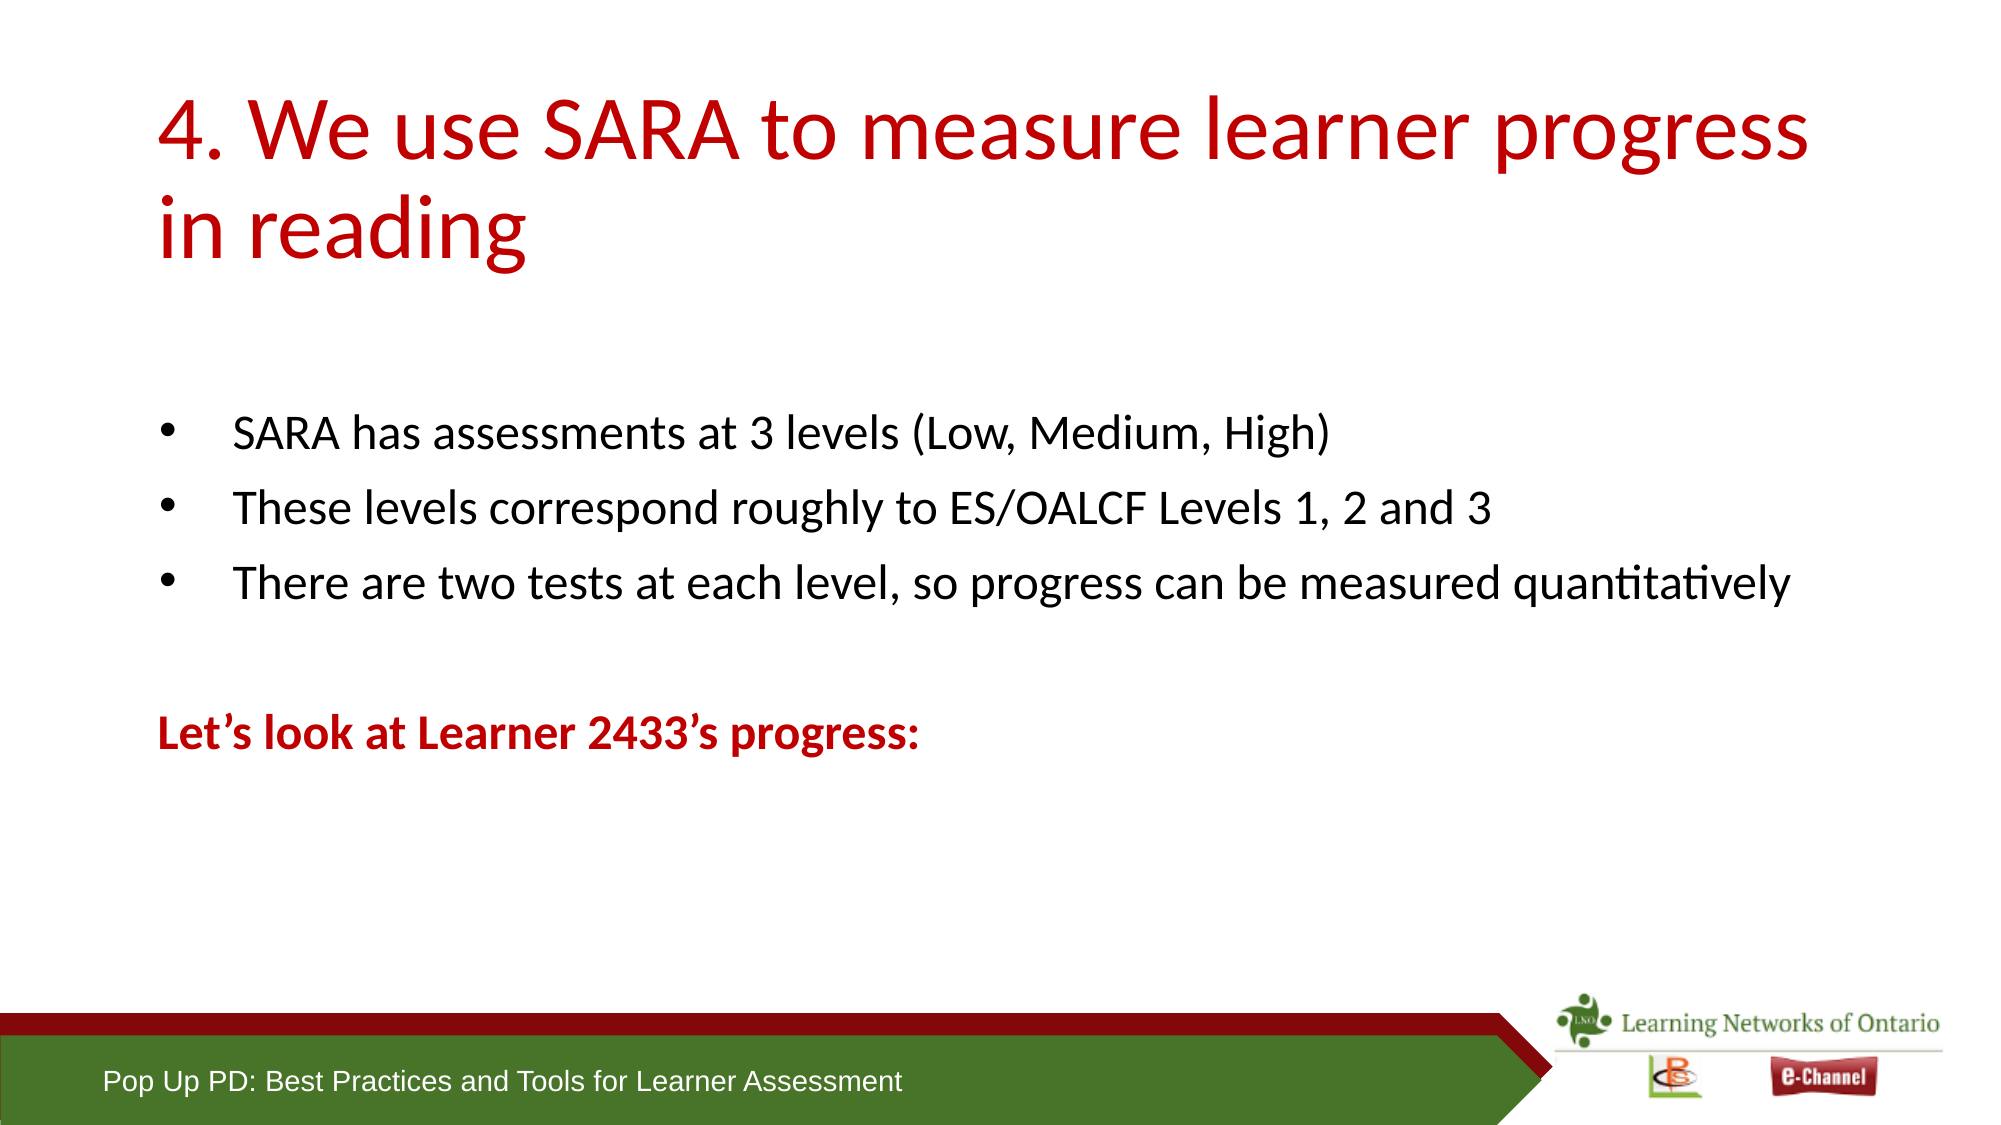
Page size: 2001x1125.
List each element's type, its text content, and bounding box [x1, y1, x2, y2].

picture [1488, 988, 1962, 1104]
title 4. We use SARA to measure learner progress in reading [137, 59, 1863, 323]
list SARA has assessments at 3 levels (Low, Medium, High) These levels correspond roughly to ES/OALCF Levels 1, 2 and 3 There are two tests at each level, so progress can be measured quantitatively Let’s look at Learner 2433’s progress: [137, 367, 1845, 847]
